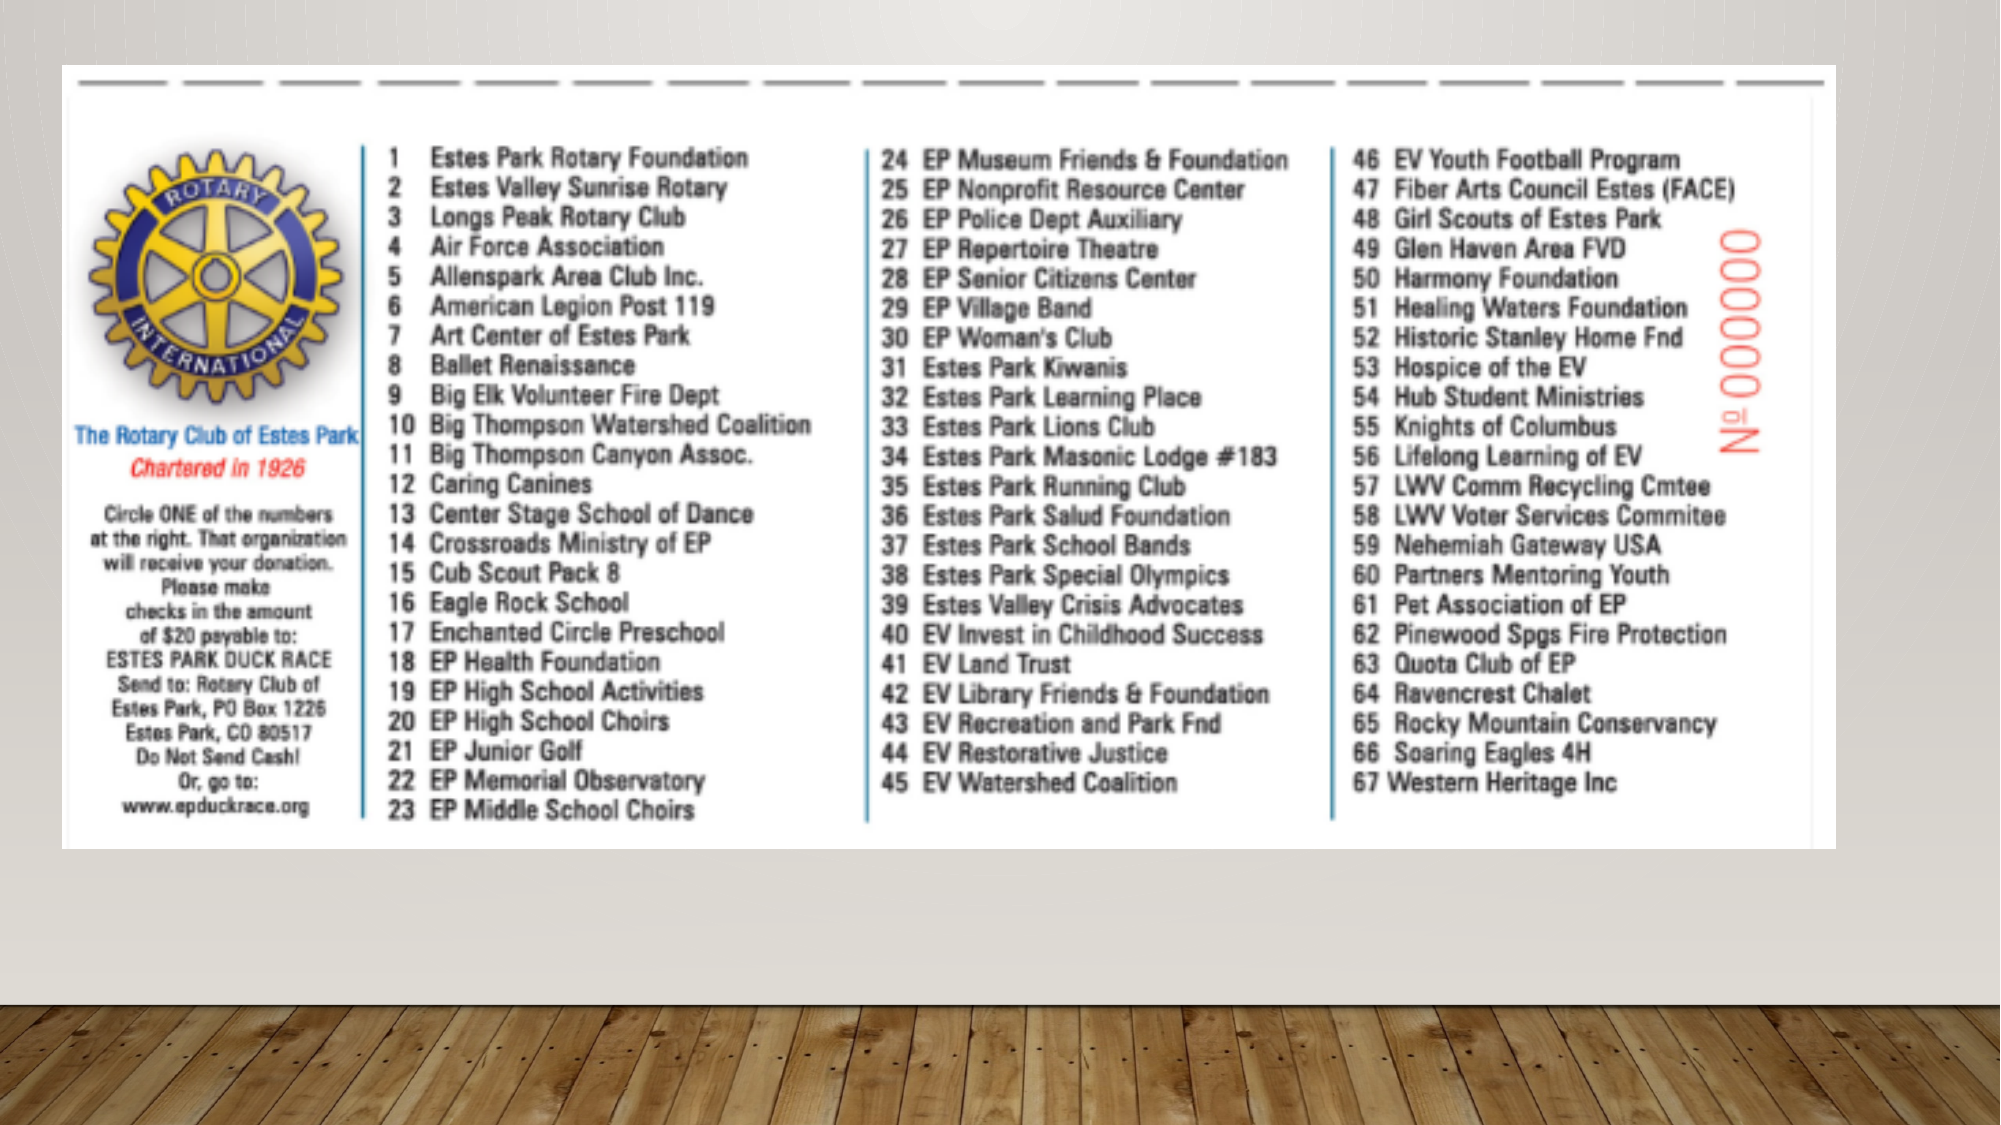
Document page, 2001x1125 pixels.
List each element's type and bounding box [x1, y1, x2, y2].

picture [0, 1005, 2000, 1125]
picture [62, 65, 1837, 849]
